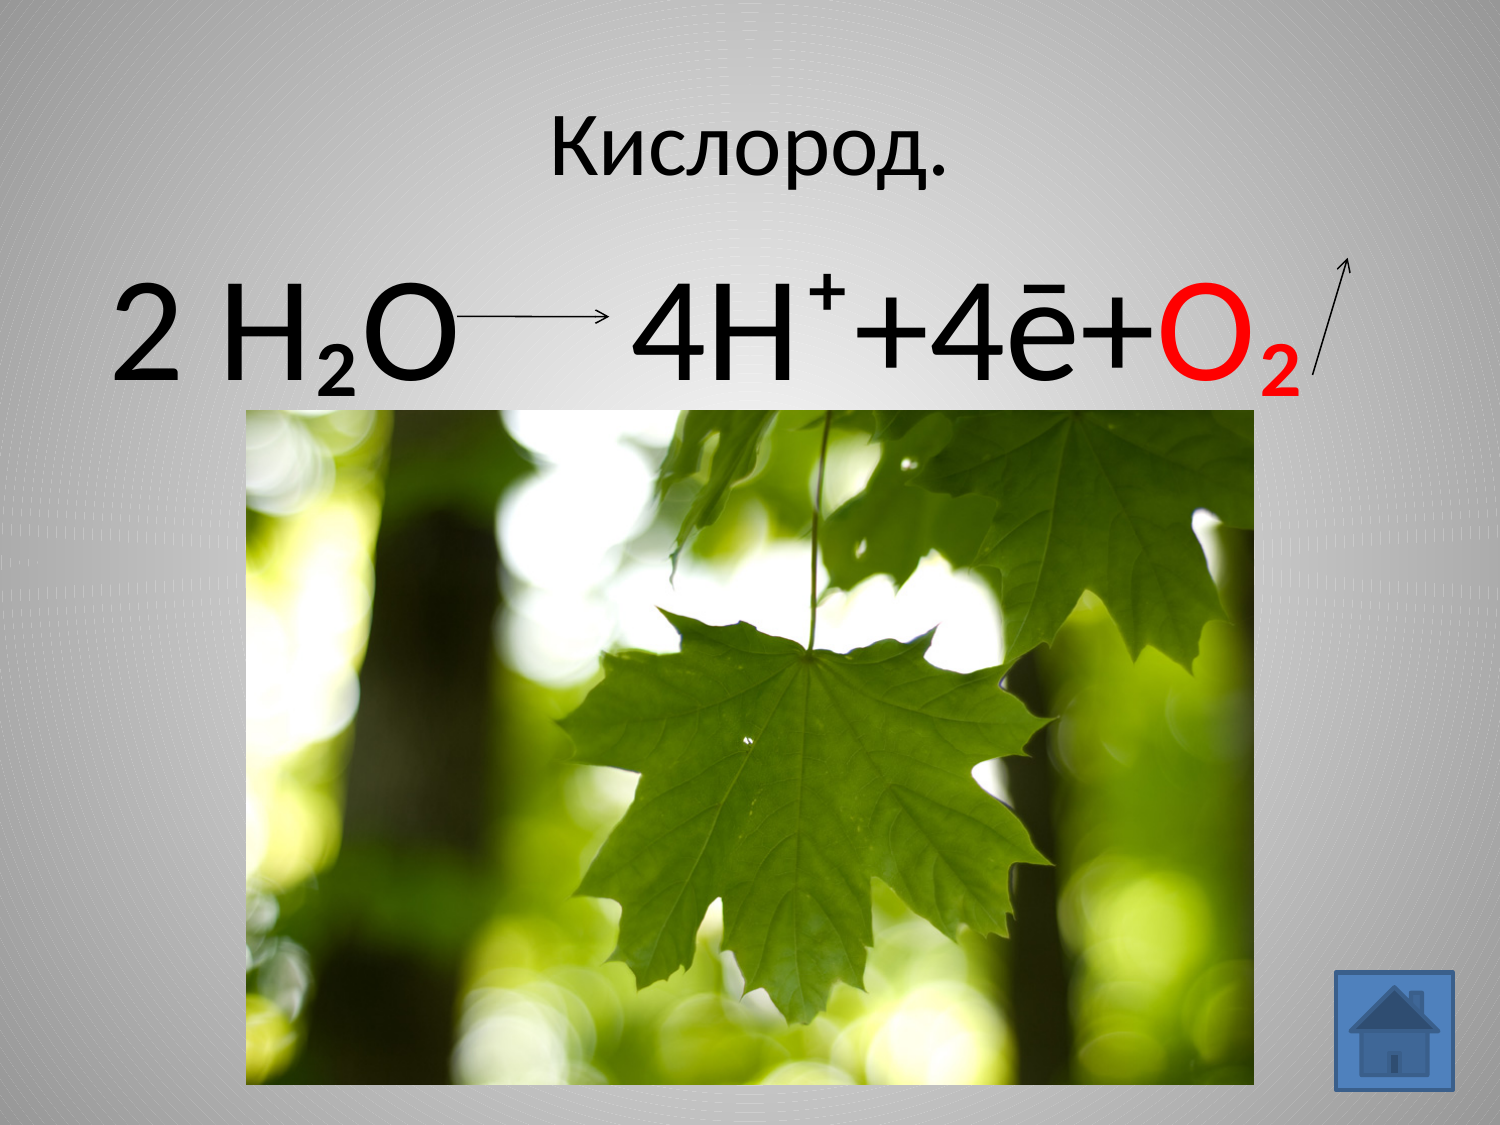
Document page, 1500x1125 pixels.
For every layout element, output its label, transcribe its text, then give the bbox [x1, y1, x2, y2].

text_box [1271, 298, 1389, 335]
picture [245, 409, 1255, 1085]
title Кислород. [75, 45, 1425, 233]
text_box 2 H₂O 4H⁺+4ē+O₂ [93, 222, 1442, 418]
text_box [1334, 970, 1455, 1092]
